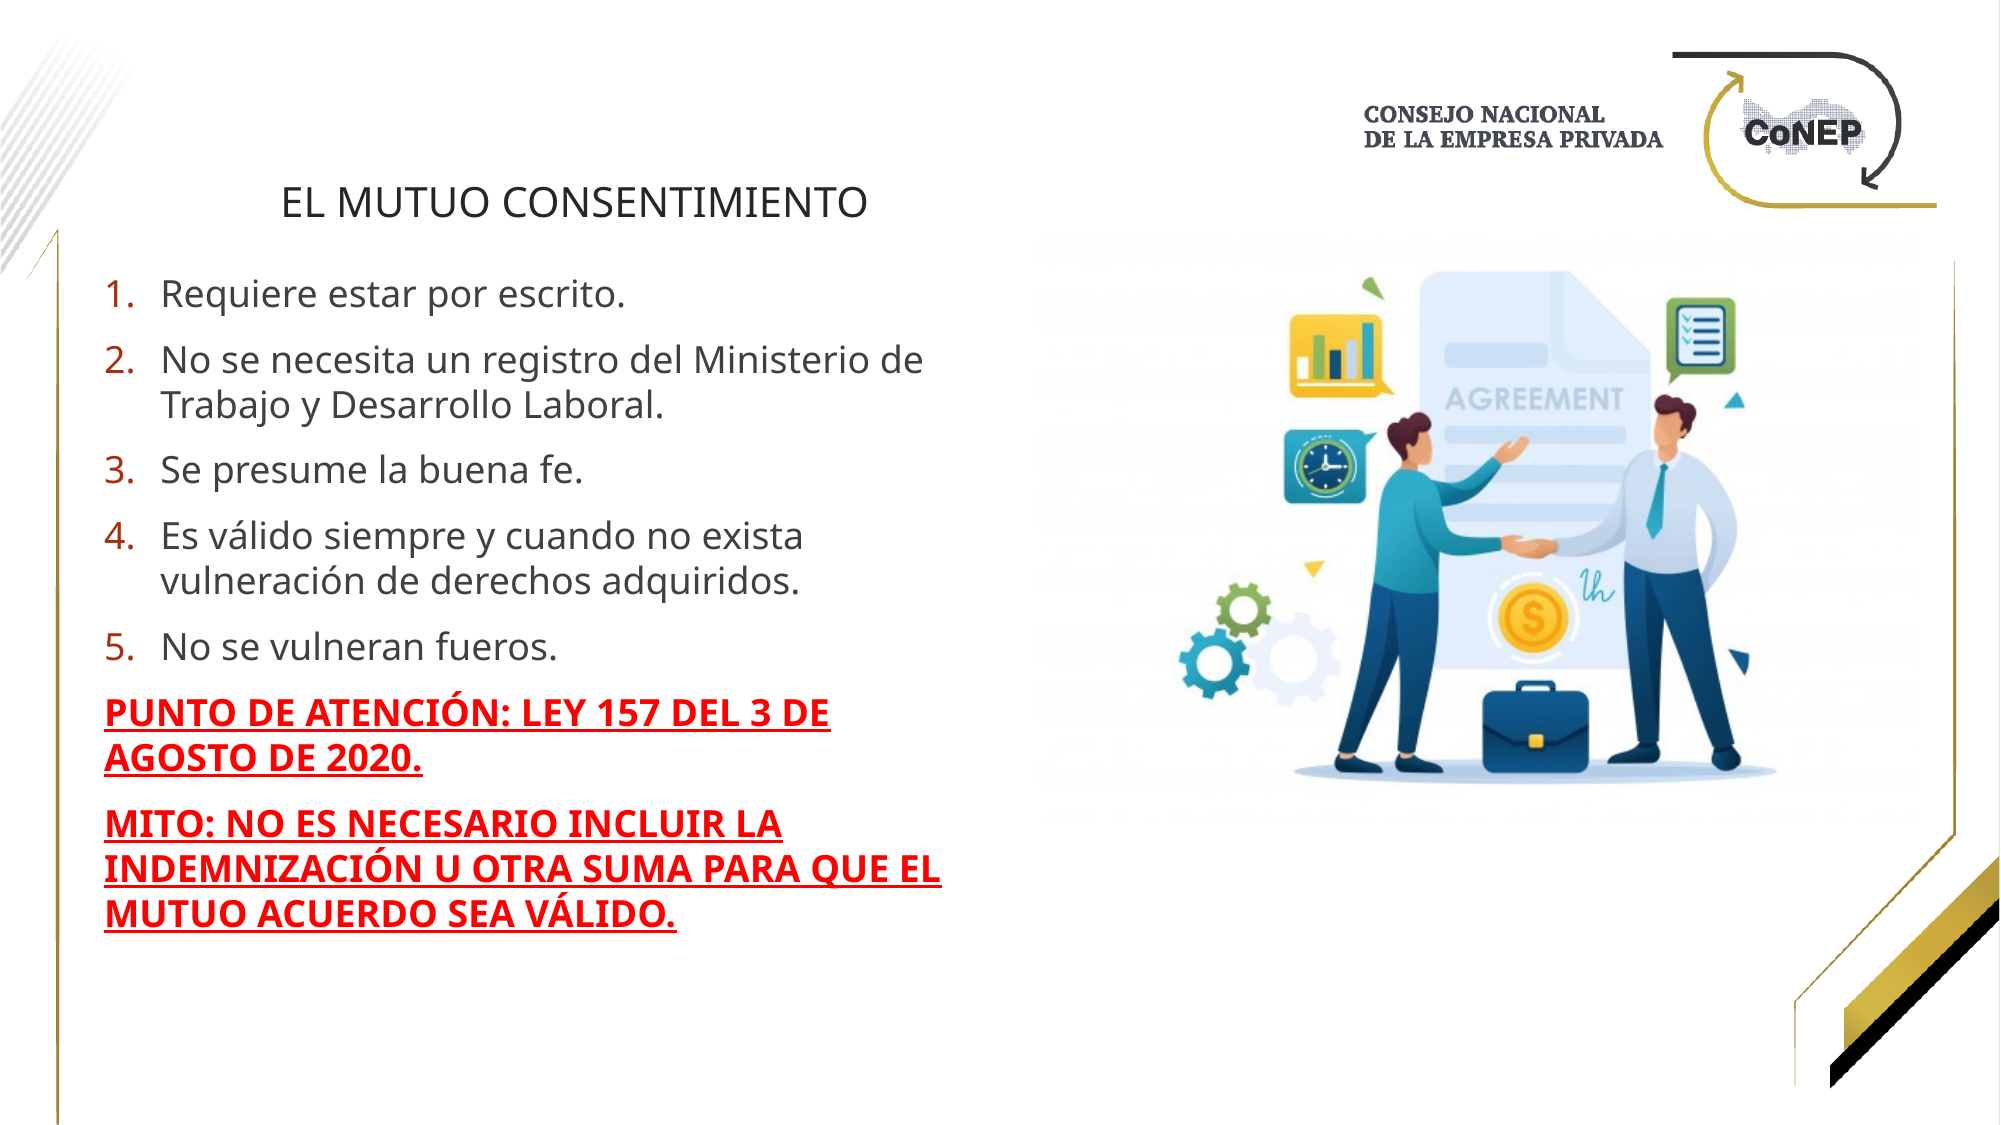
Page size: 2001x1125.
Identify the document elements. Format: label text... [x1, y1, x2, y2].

list Requiere estar por escrito. No se necesita un registro del Ministerio de Trabajo y Desarrollo Laboral. Se presume la buena fe. Es válido siempre y cuando no exista vulneración de derechos adquiridos. No se vulneran fueros. PUNTO DE ATENCIÓN: LEY 157 DEL 3 DE AGOSTO DE 2020. MITO: NO ES NECESARIO INCLUIR LA INDEMNIZACIÓN U OTRA SUMA PARA QUE EL MUTUO ACUERDO SEA VÁLIDO. [89, 262, 1000, 962]
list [1036, 233, 1919, 822]
picture [0, 0, 2000, 1125]
title EL MUTUO CONSENTIMIENTO [149, 73, 1000, 234]
